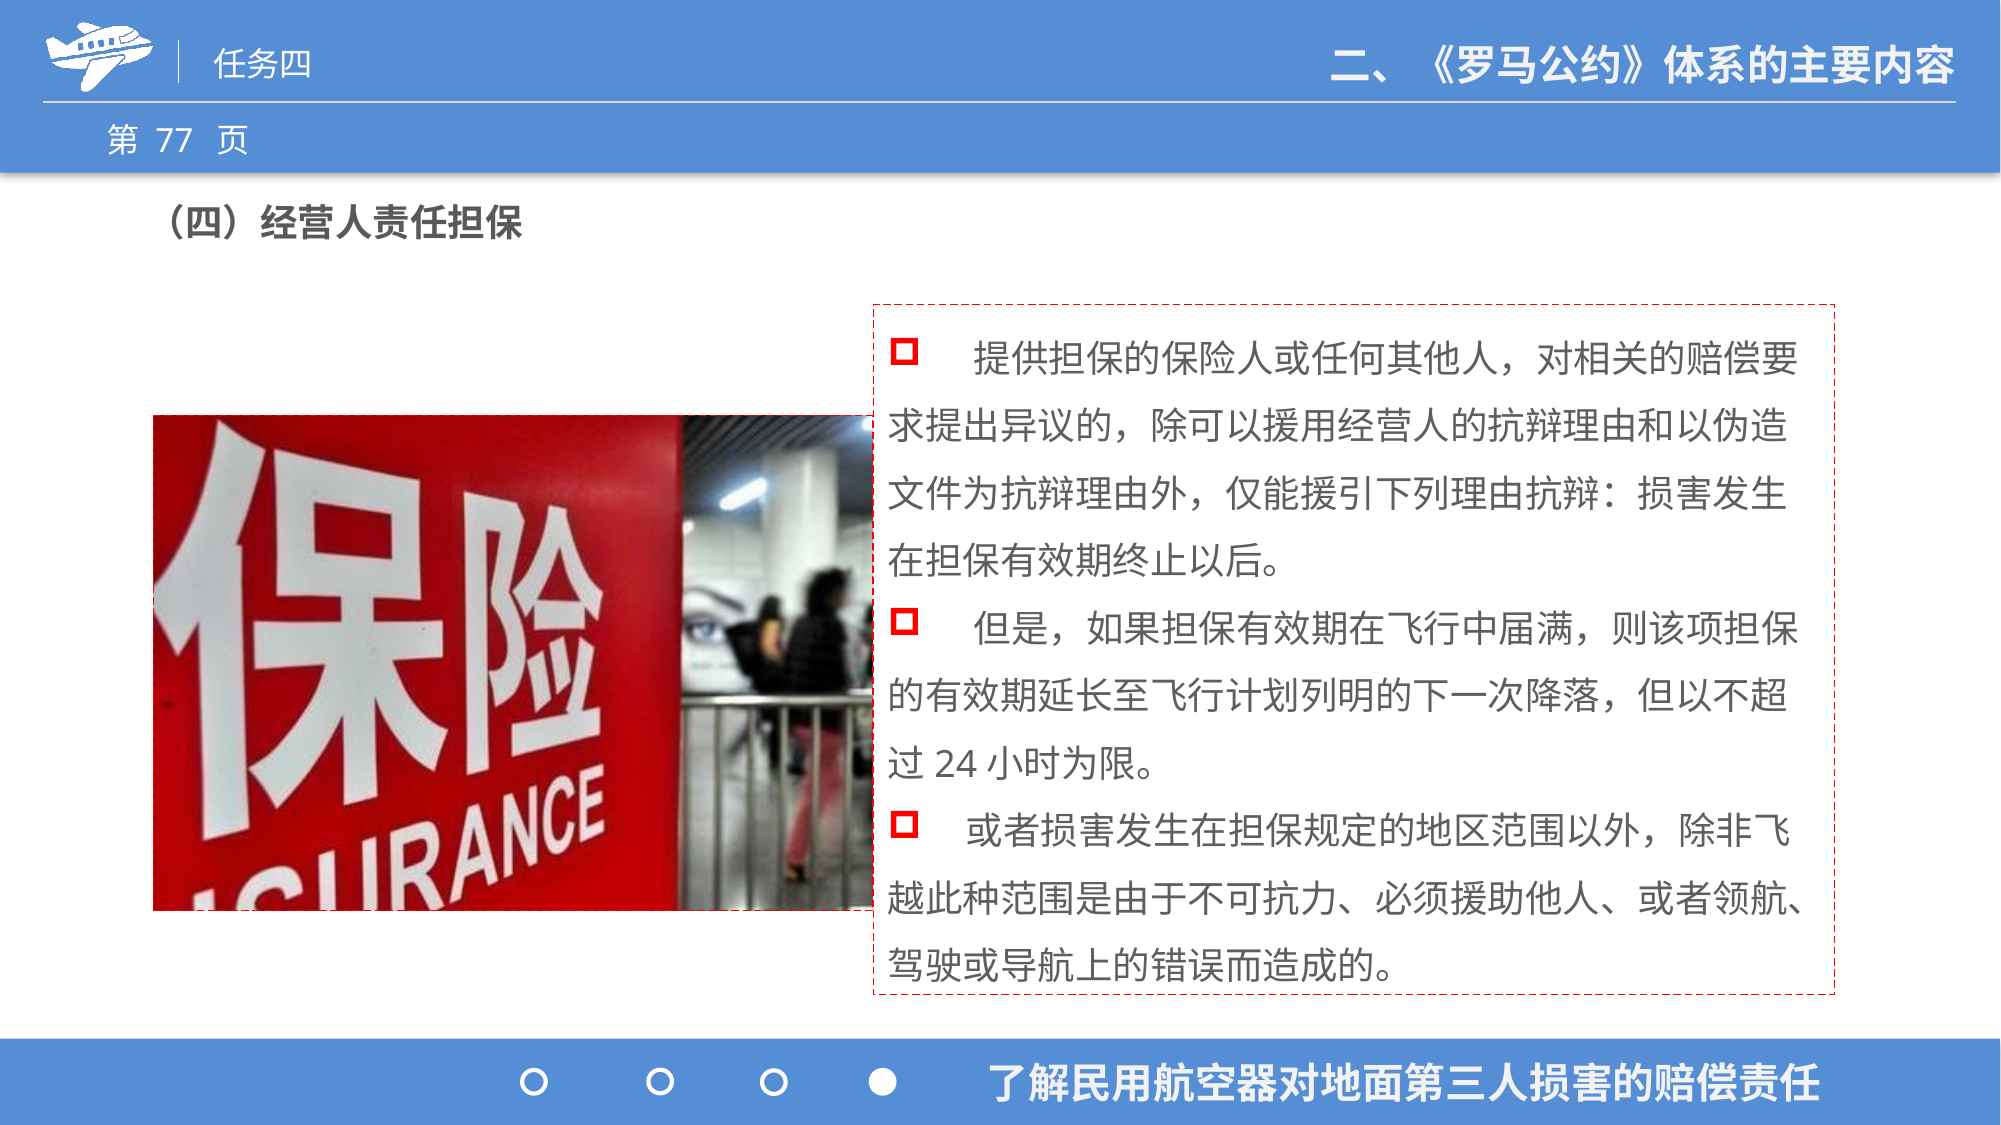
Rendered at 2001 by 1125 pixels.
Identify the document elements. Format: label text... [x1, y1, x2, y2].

text_box （四）经营人责任担保 [132, 175, 614, 252]
picture [153, 415, 873, 912]
picture [43, 19, 156, 94]
text_box 提供担保的保险人或任何其他人，对相关的赔偿要求提出异议的，除可以援用经营人的抗辩理由和以伪造文件为抗辩理由外，仅能援引下列理由抗辩：损害发生在担保有效期终止以后。 但是，如果担保有效期在飞行中届满，则该项担保的有效期延长至飞行计划列明的下一次降落，但以不超过24小时为限。 或者损害发生在担保规定的地区范围以外，除非飞越此种范围是由于不可抗力、必须援助他人、或者领航、驾驶或导航上的错误而造成的。 [873, 304, 1835, 995]
